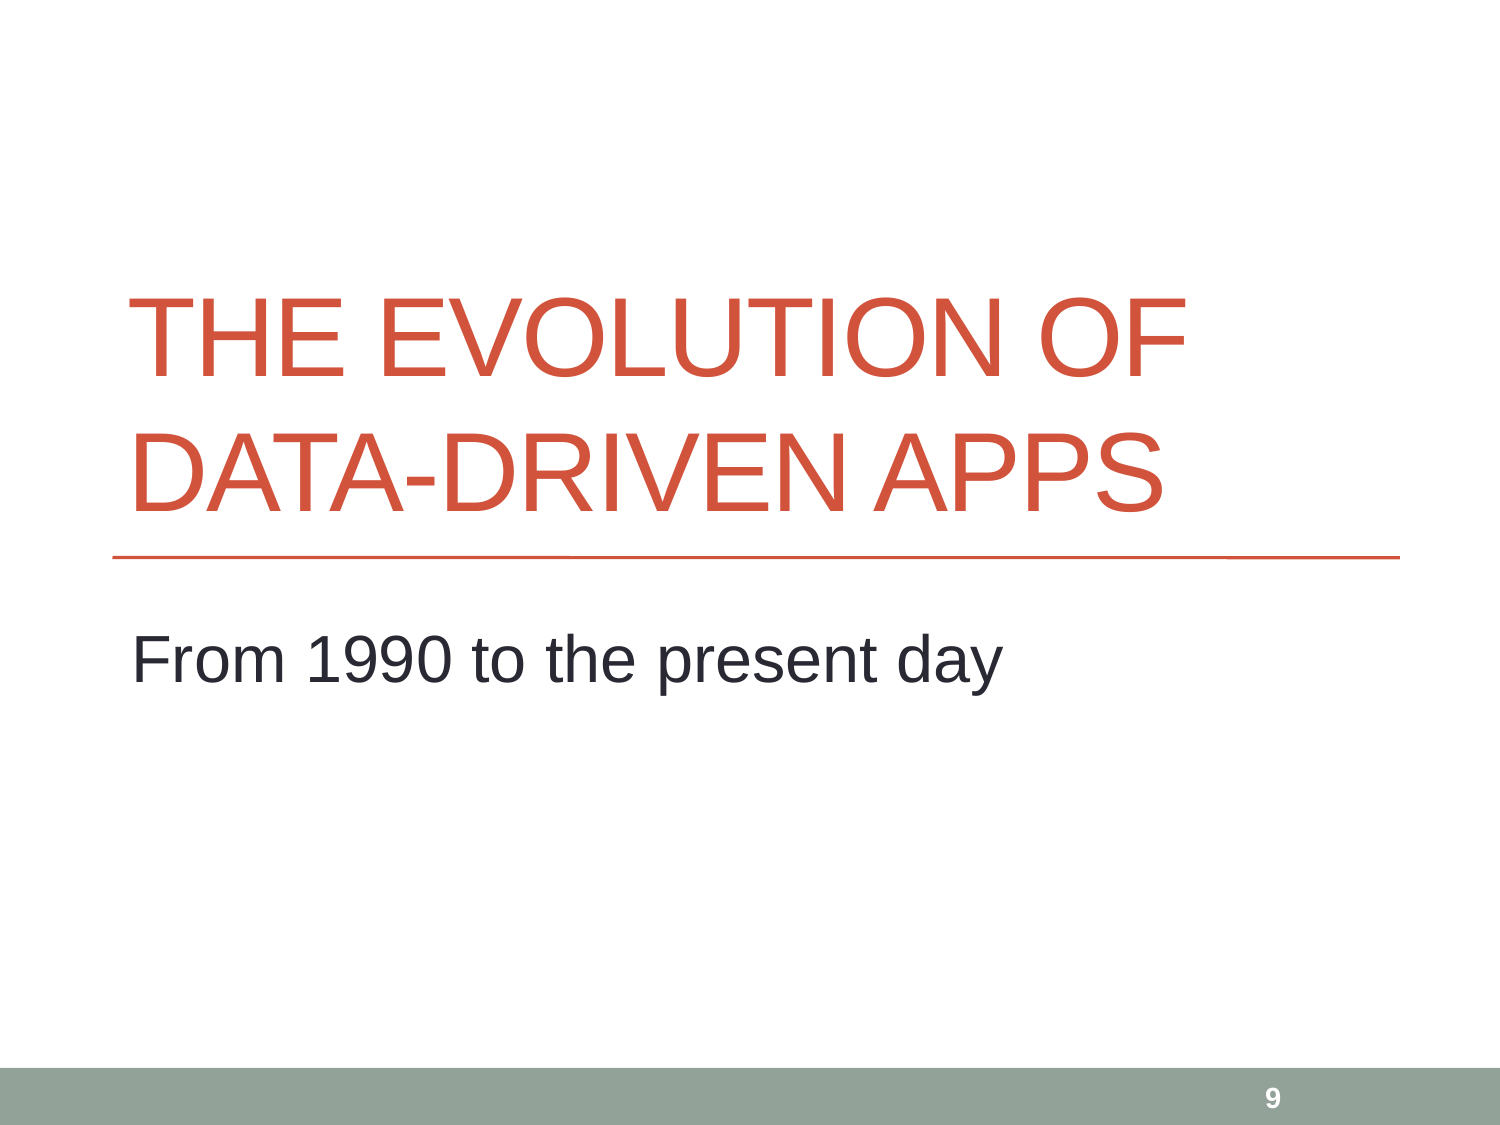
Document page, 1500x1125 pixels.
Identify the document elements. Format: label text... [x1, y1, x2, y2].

text_box From 1990 to the present day [116, 608, 1020, 704]
slide_number 9 [1250, 1069, 1425, 1124]
title The Evolution of data-driven apps [112, 224, 1400, 542]
